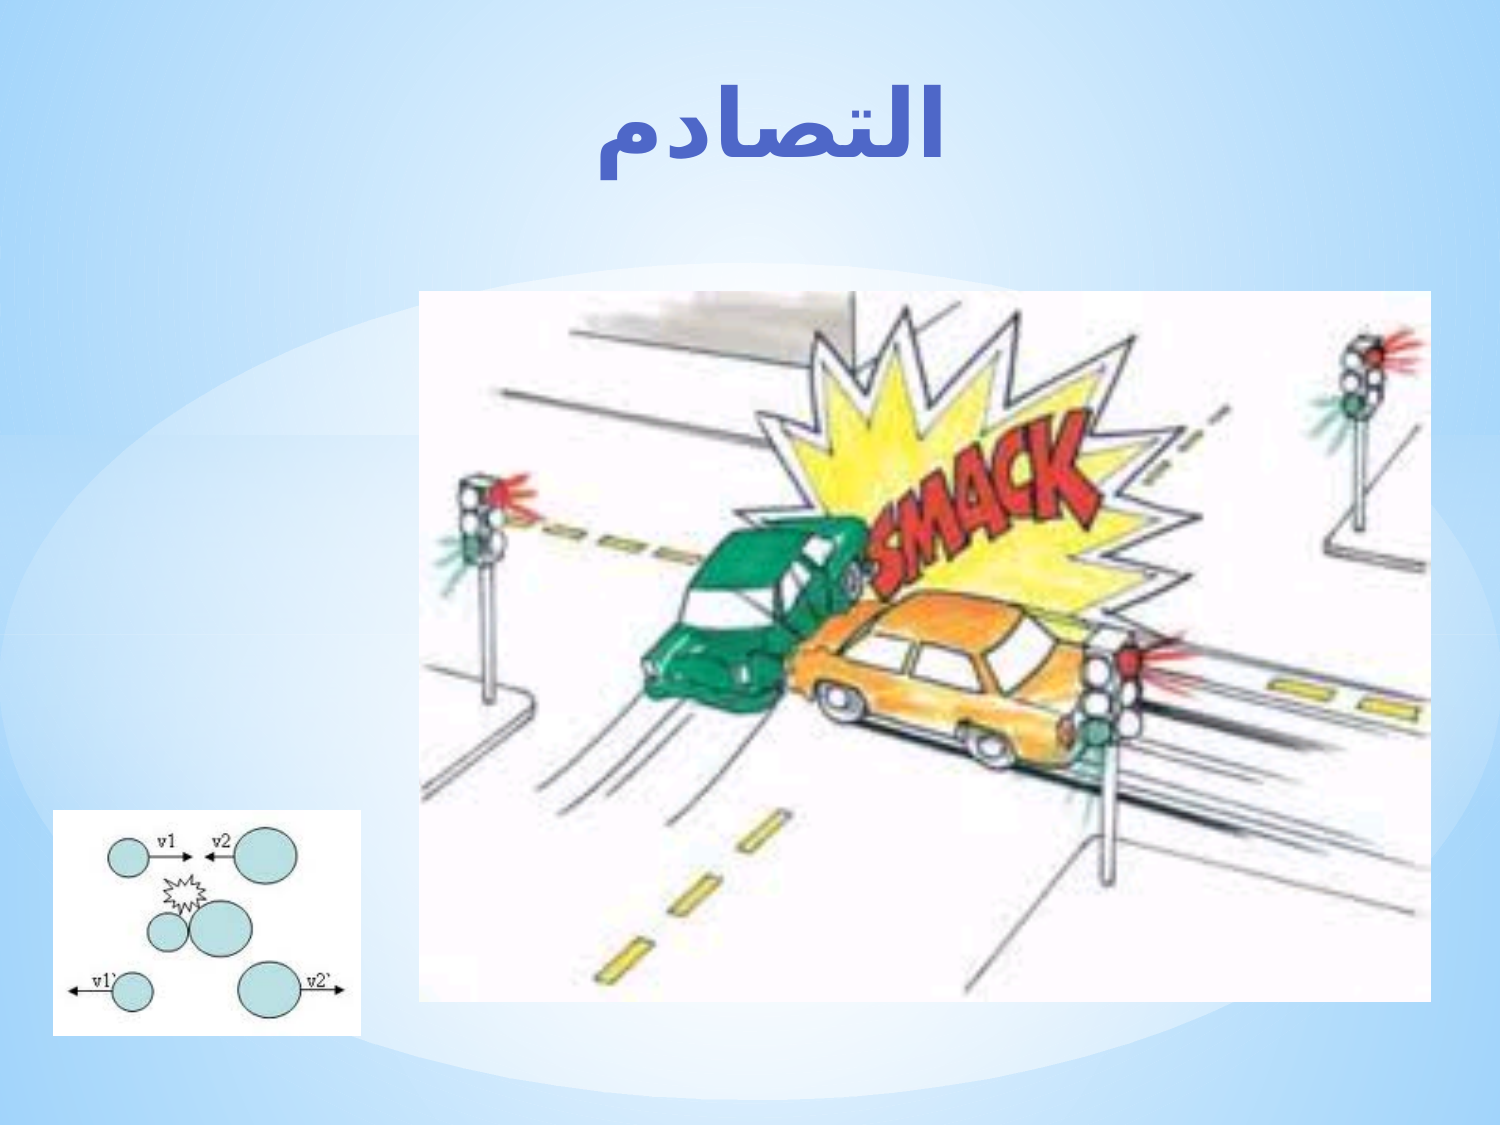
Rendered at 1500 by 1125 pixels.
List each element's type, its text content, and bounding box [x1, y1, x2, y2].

picture [418, 291, 1431, 1002]
picture [52, 810, 362, 1036]
title التصادم [147, 54, 1423, 185]
